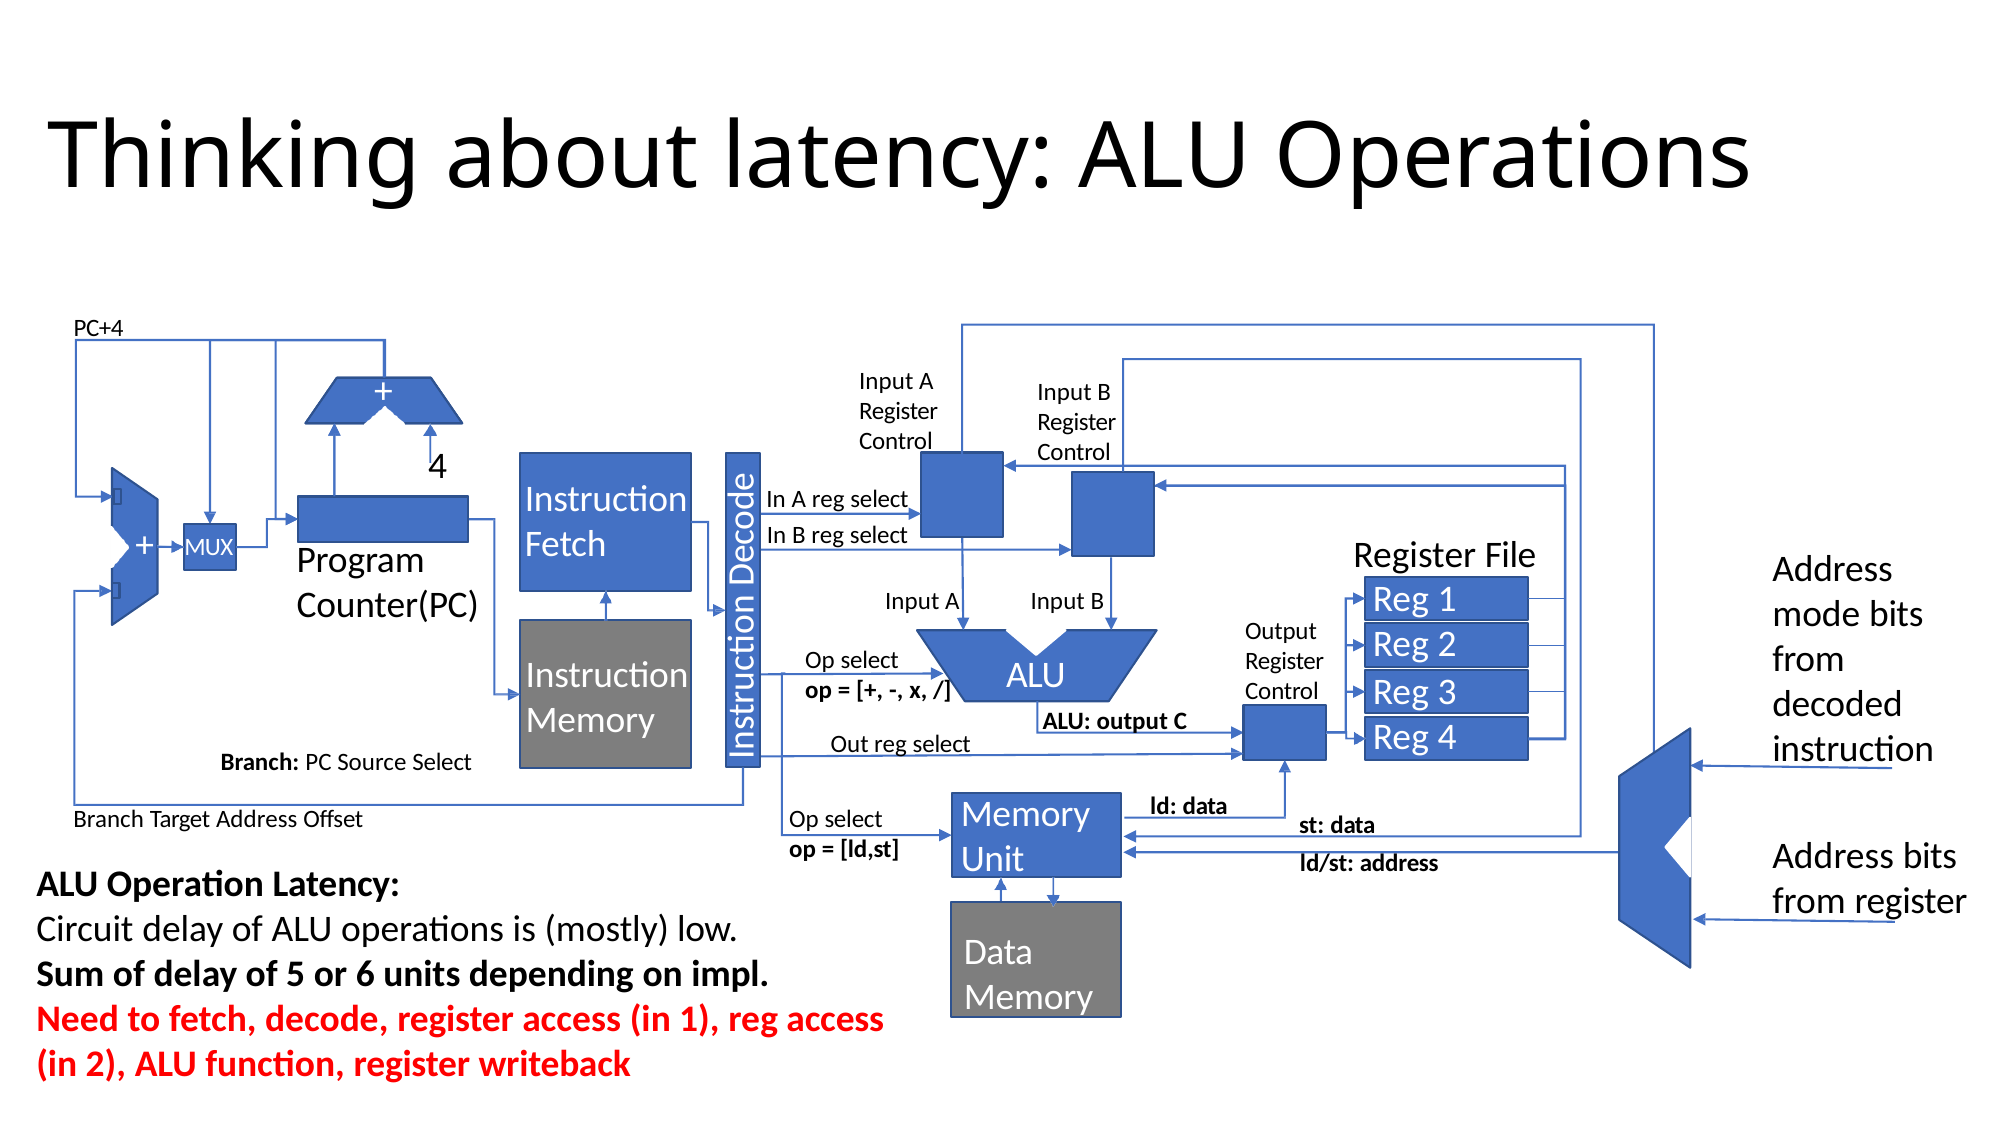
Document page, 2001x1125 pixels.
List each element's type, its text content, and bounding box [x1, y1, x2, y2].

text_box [1127, 451, 1567, 725]
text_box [391, 376, 464, 497]
text_box Data Memory [950, 902, 1122, 1018]
title Thinking about latency: ALU Operations [39, 40, 1929, 285]
text_box Branch Target Address Offset [71, 800, 269, 833]
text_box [391, 495, 470, 544]
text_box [74, 338, 387, 627]
text_box PC+4 [71, 309, 127, 340]
text_box Address bits from register [1900, 828, 1973, 921]
text_box [961, 323, 1655, 725]
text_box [1046, 726, 1896, 970]
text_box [780, 672, 1007, 907]
text_box Branch: PC Source Select [218, 743, 269, 776]
text_box Address mode bits from decoded instruction [1770, 542, 1939, 770]
text_box ALU Operation Latency: Circuit delay of ALU operations is (mostly) low. Sum of delay of 5 or 6 units depending on impl. Need to fetch, decode, register access (in 1), reg access (in 2), ALU function, register writeback [34, 856, 886, 1084]
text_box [274, 338, 1123, 879]
